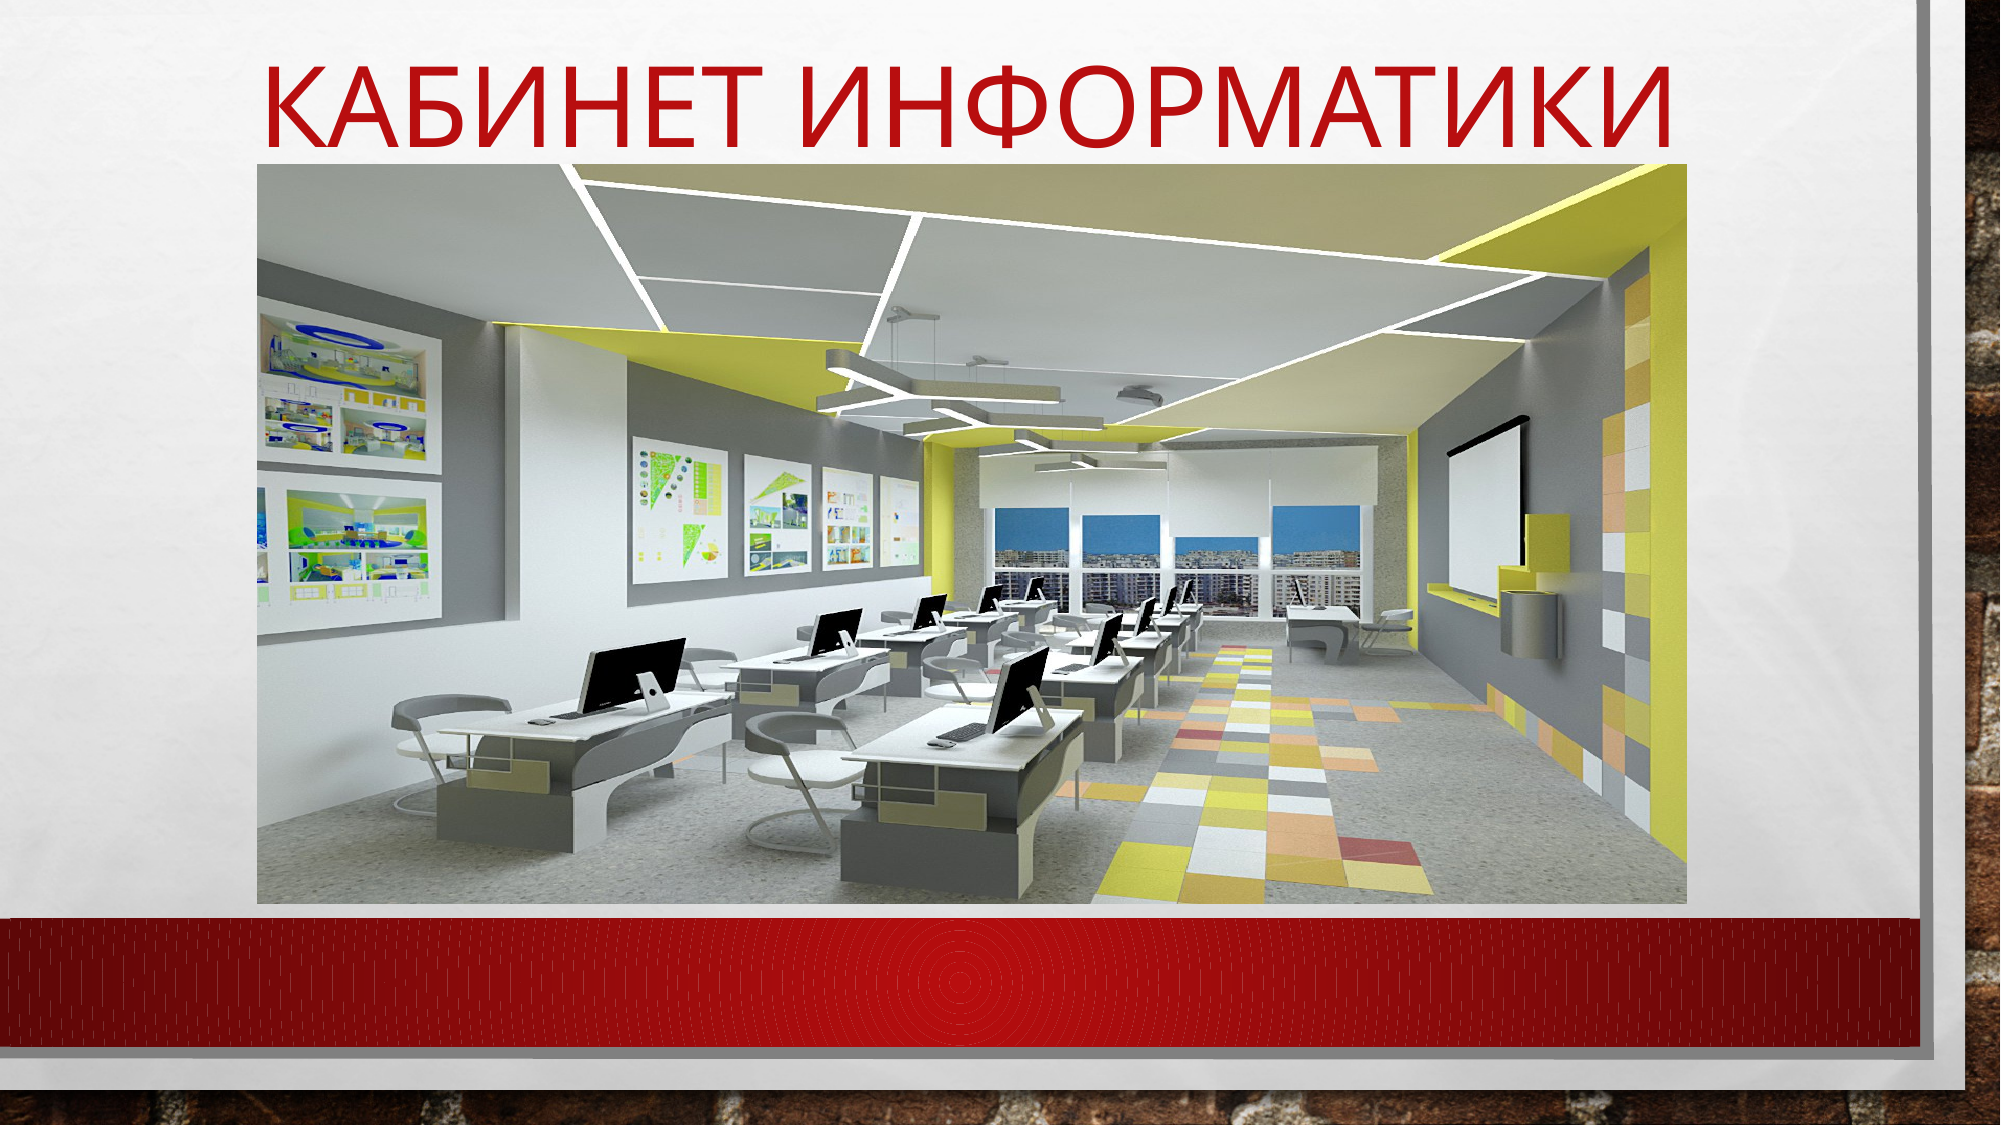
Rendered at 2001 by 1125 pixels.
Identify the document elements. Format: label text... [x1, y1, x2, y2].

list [257, 164, 1687, 904]
picture [0, 0, 2000, 1125]
title КАБИНЕТ ИНФОРМАТИКИ [116, 16, 1822, 207]
